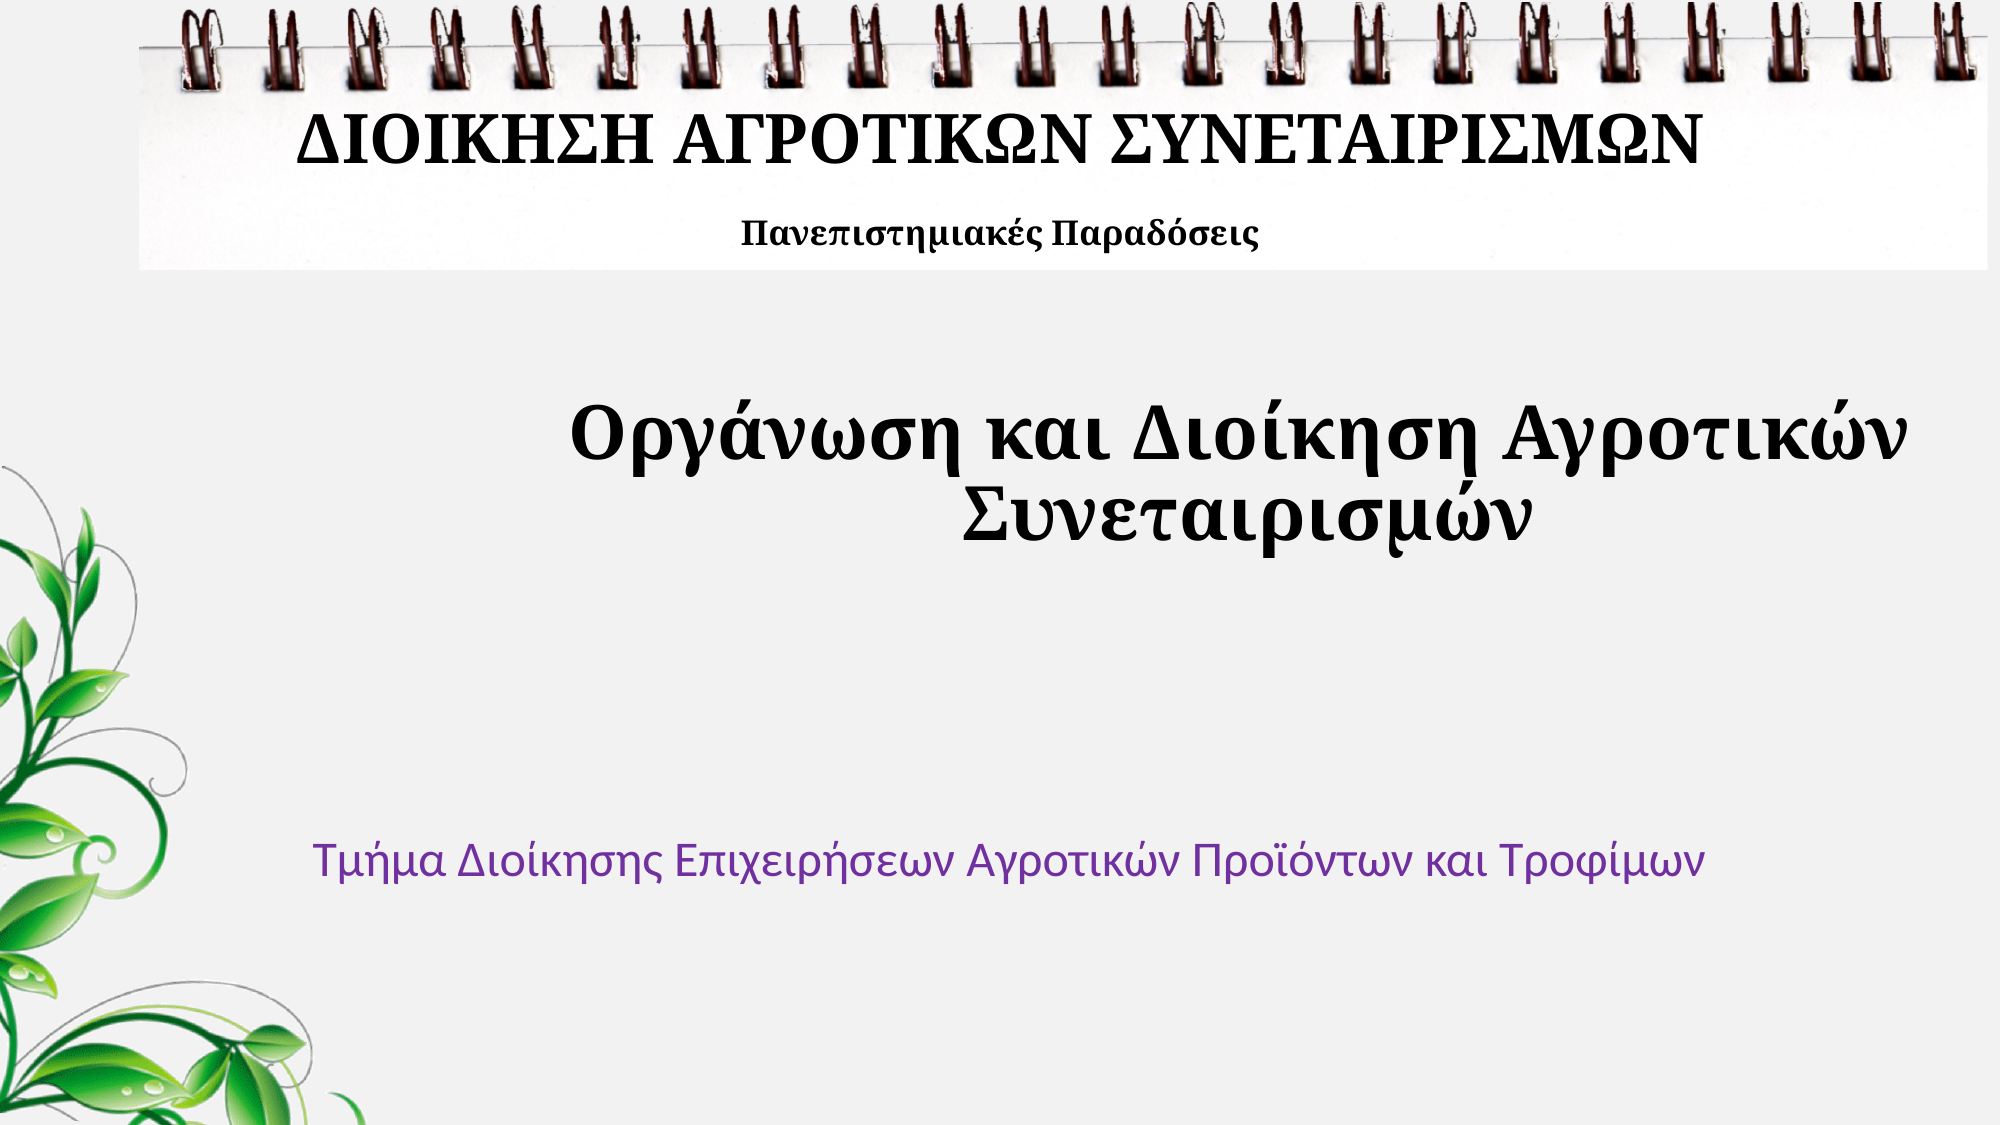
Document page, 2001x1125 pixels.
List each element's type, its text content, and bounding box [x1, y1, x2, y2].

picture [141, 2, 1988, 270]
text_box Τμήμα Διοίκησης Επιχειρήσεων Αγροτικών Προϊόντων και Τροφίμων [297, 826, 1733, 895]
picture [0, 467, 432, 1125]
text_box Οργάνωση και Διοίκηση Αγροτικών Συνεταιρισμών [480, 276, 2000, 704]
title ΔΙΟΙΚΗΣΗ ΑΓΡΟΤΙΚΩΝ ΣΥΝΕΤΑΙΡΙΣΜΩΝ Πανεπιστημιακές Παραδόσεις [137, 95, 1863, 262]
